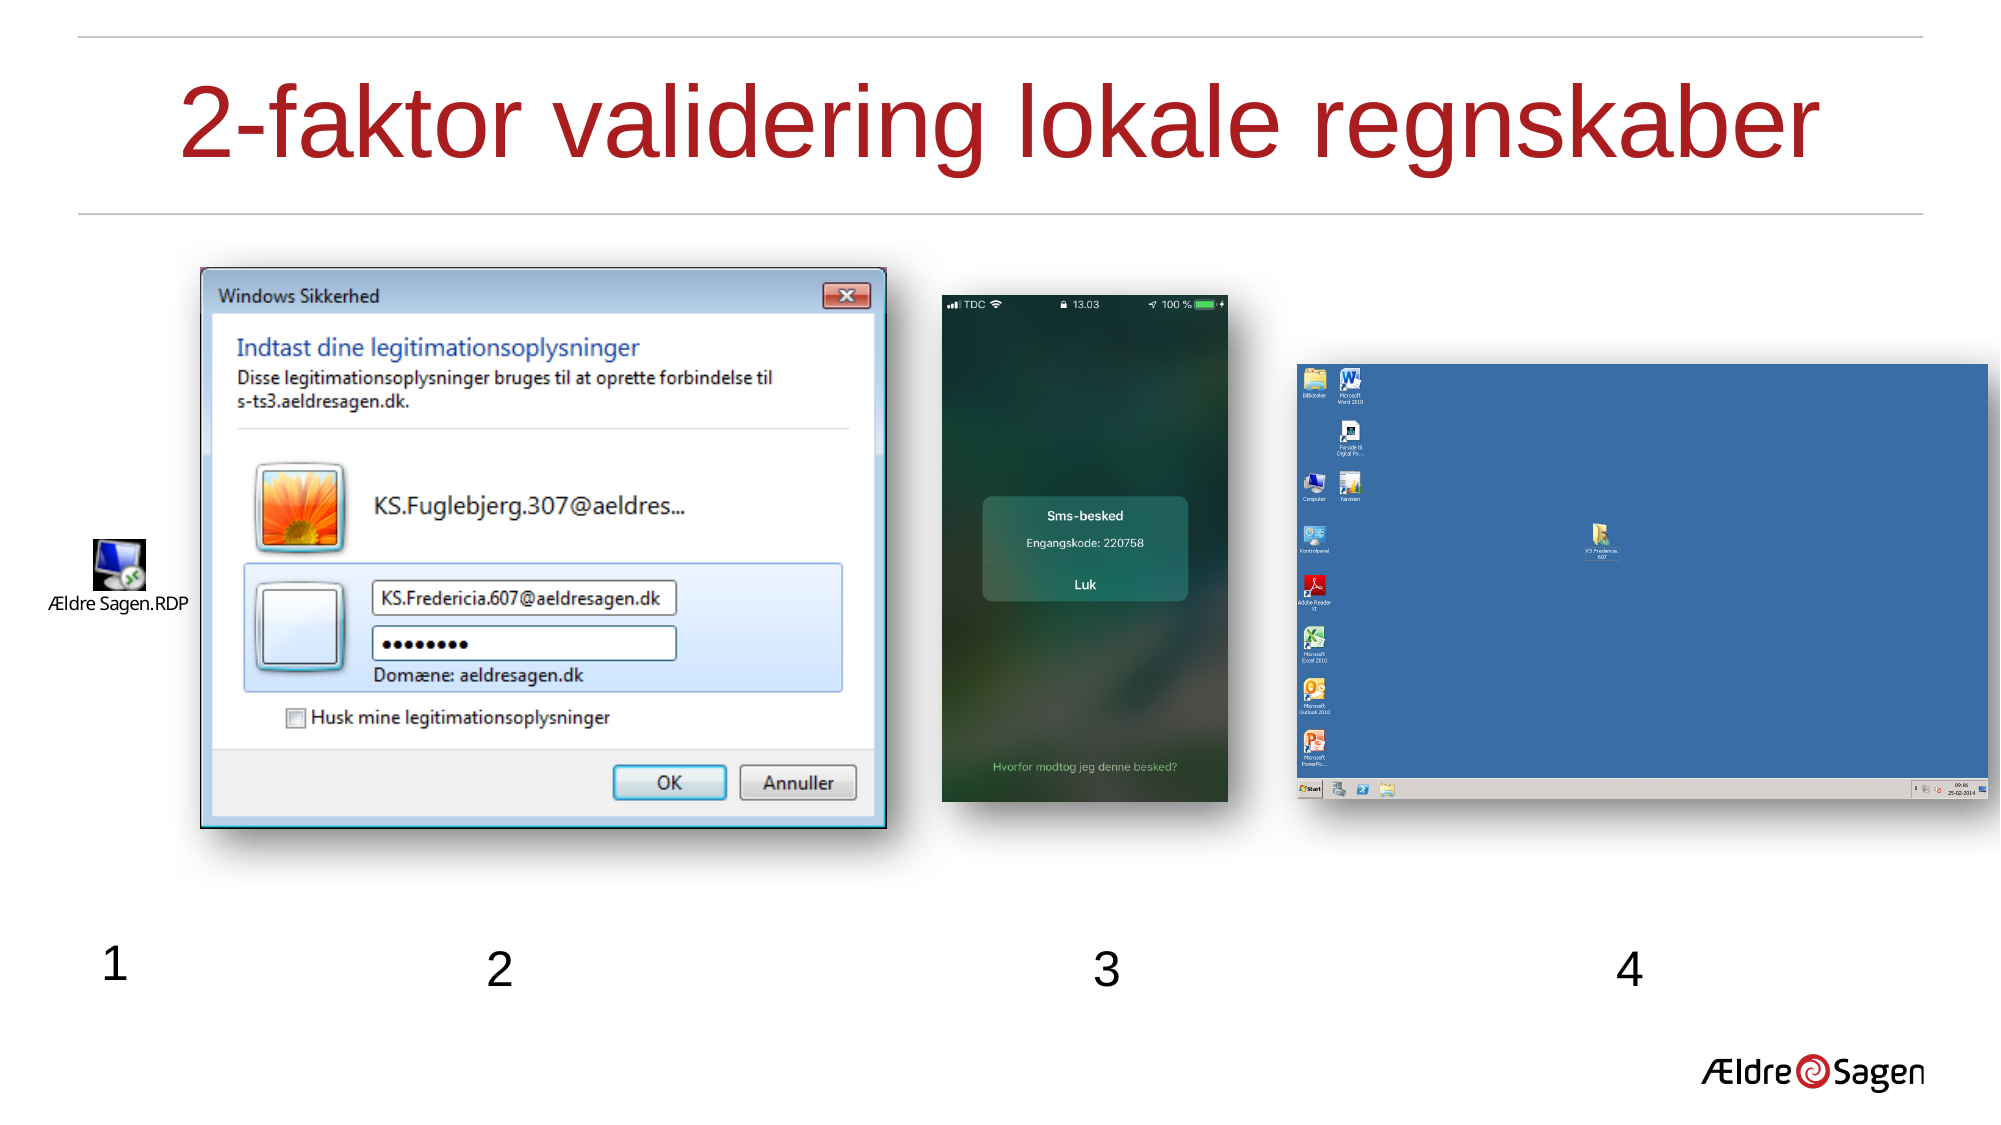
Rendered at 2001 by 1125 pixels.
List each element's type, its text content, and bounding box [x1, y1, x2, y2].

text_box 3 [1085, 928, 1131, 1006]
picture [1296, 363, 1988, 800]
text_box 4 [1607, 928, 1653, 1006]
text_box 2 [478, 928, 524, 1006]
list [200, 267, 887, 830]
title 2-faktor validering lokale regnskaber [78, 36, 1923, 198]
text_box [30, 539, 208, 624]
text_box 1 [92, 922, 138, 999]
picture [942, 294, 1228, 803]
